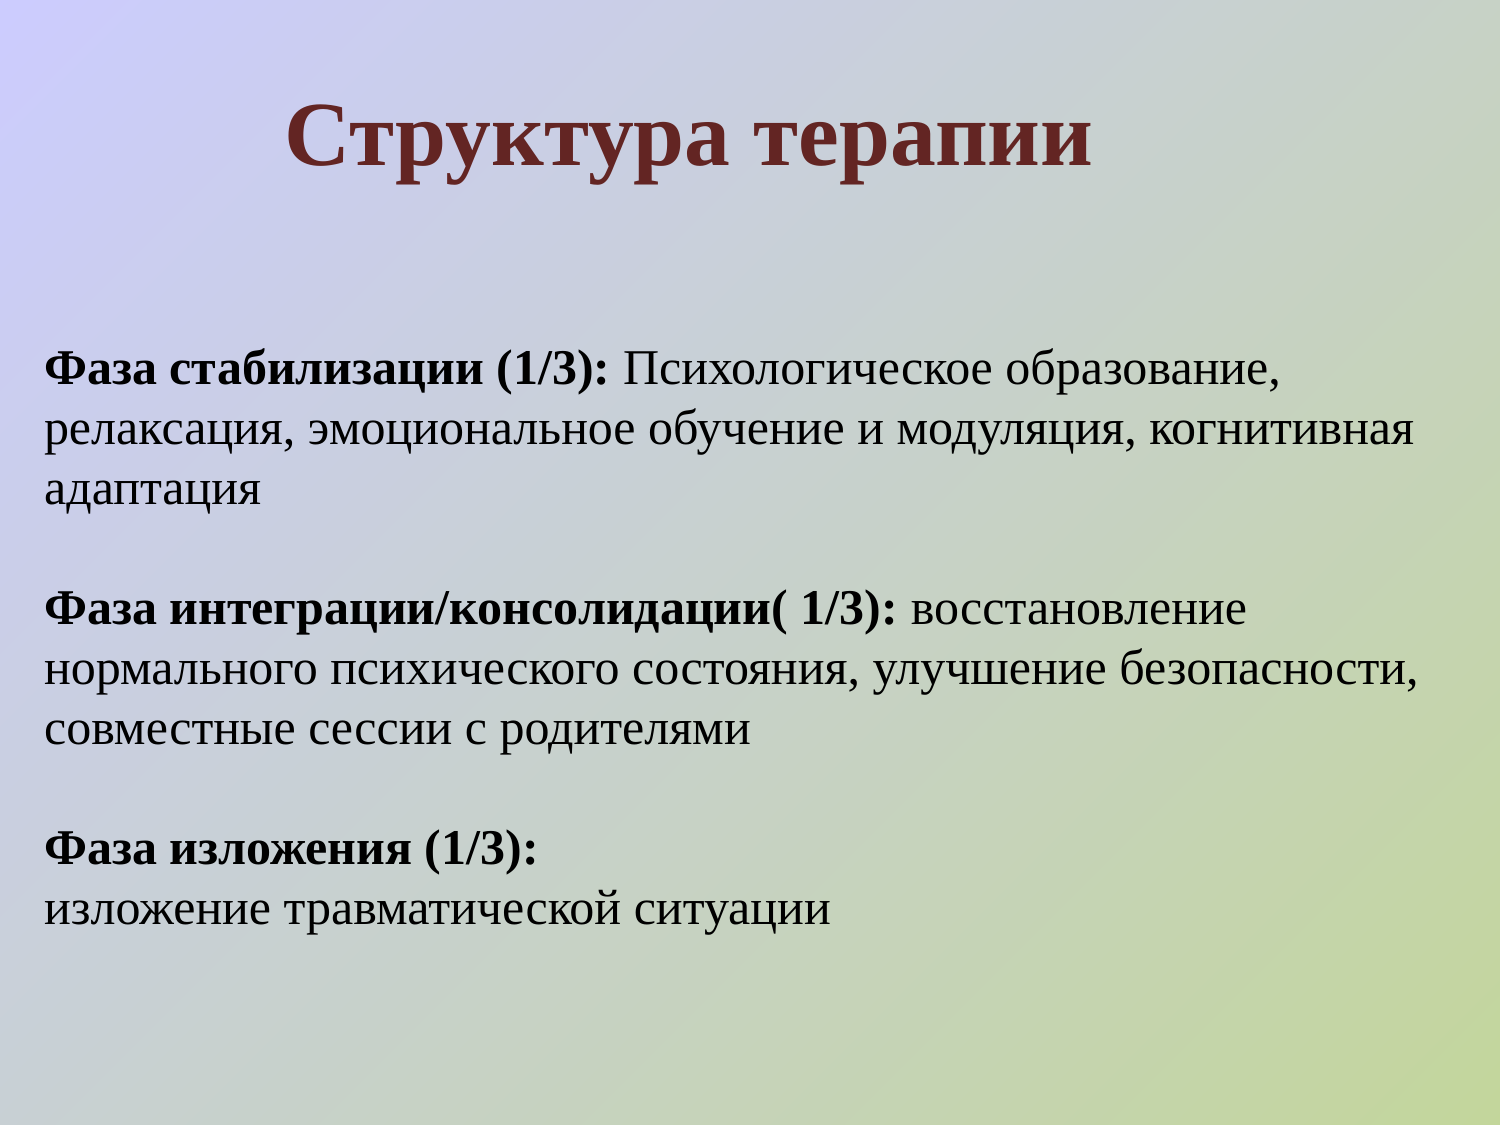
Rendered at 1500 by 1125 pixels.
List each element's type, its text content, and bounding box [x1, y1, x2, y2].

text_box Фаза стабилизации (1/3): Психологическое образование, релаксация, эмоциональное обучение и модуляция, когнитивная адаптация Фаза интеграции/консолидации( 1/3): восстановление нормального психического состояния, улучшение безопасности, совместные сессии с родителями Фаза изложения (1/3): изложение травматической ситуации [29, 327, 1447, 943]
text_box Структура терапии [269, 66, 1109, 191]
